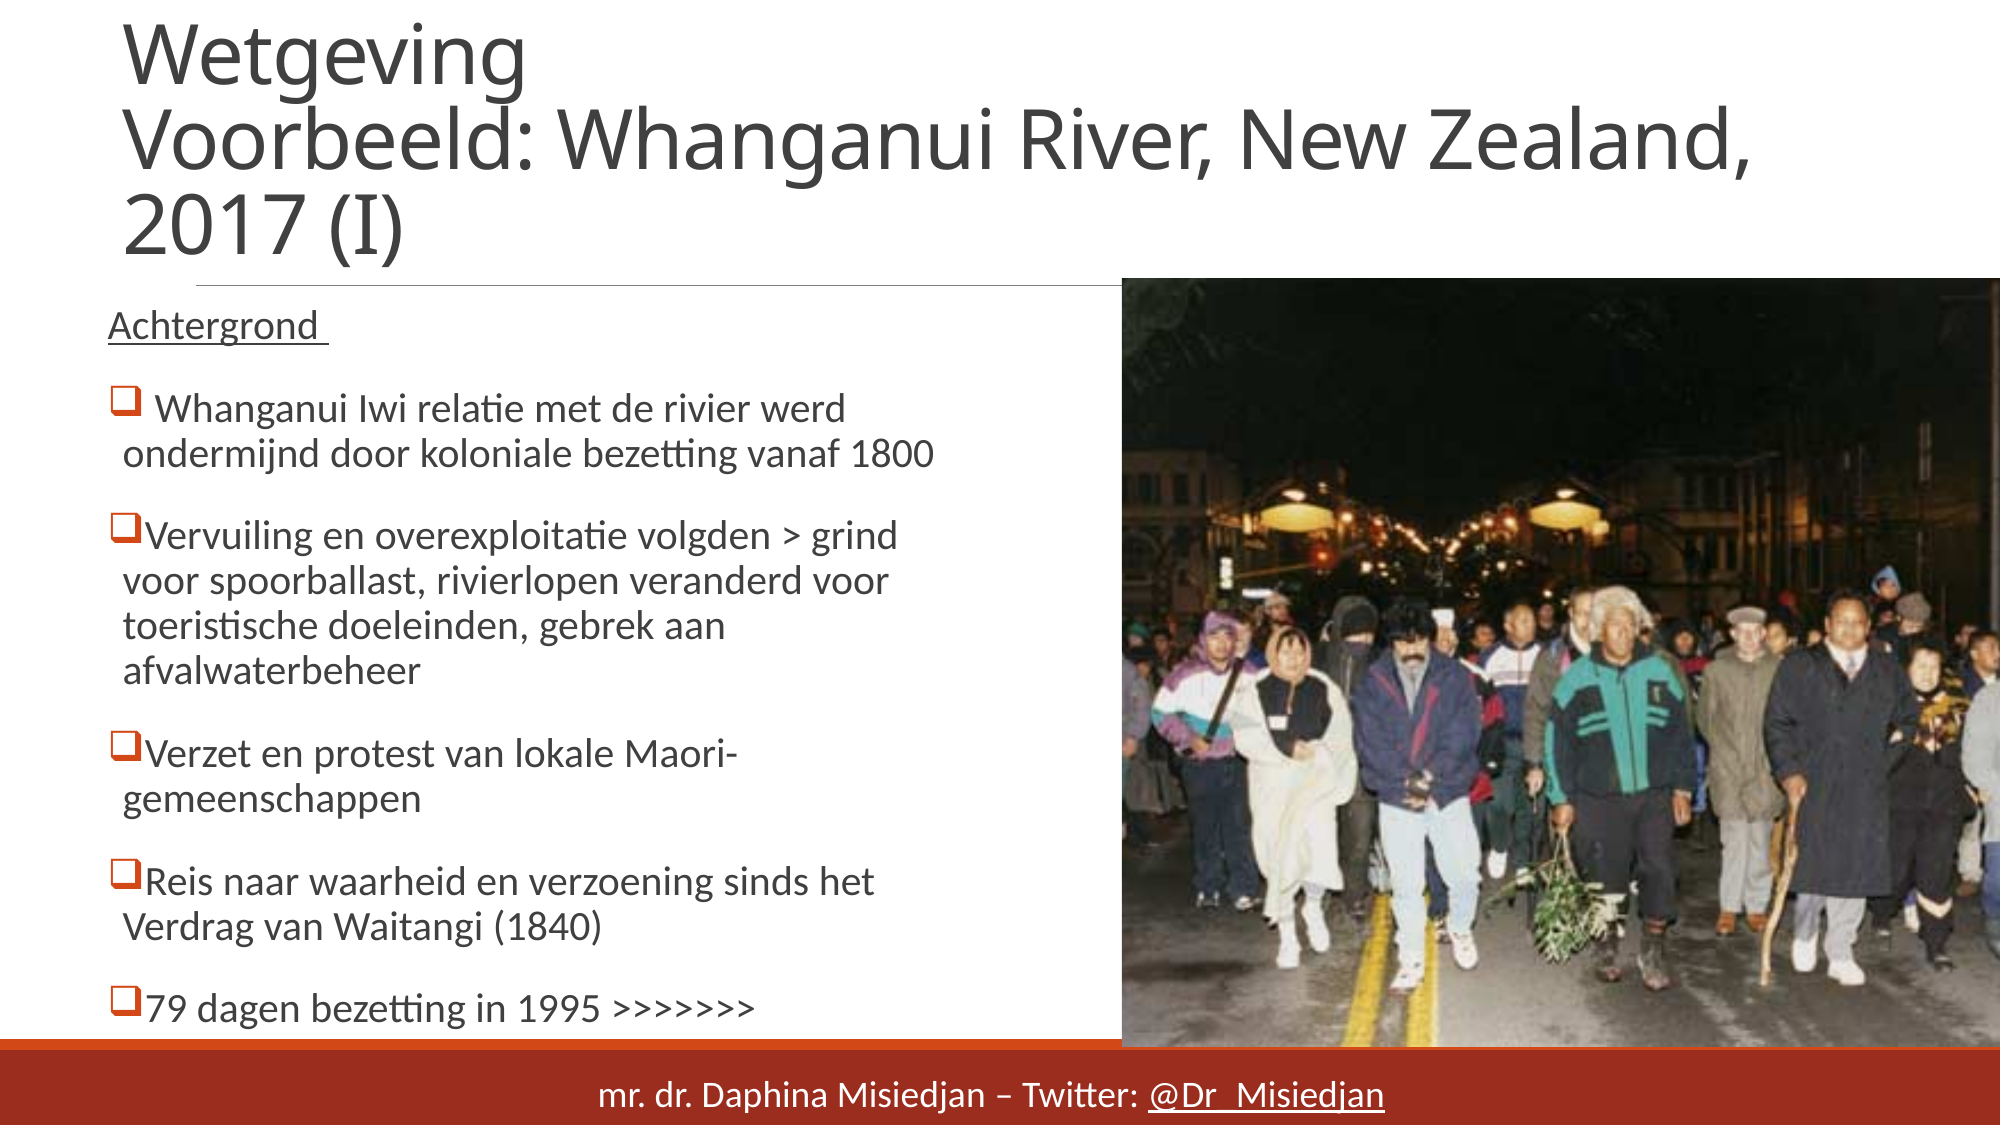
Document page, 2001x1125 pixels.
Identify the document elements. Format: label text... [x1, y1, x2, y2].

picture [1121, 278, 2000, 1048]
title Wetgeving Voorbeeld: Whanganui River, New Zealand, 2017 (I) [107, 8, 1895, 145]
text_box mr. dr. Daphina Misiedjan – Twitter: @Dr_Misiedjan [444, 1062, 1538, 1123]
list Achtergrond Whanganui Iwi relatie met de rivier werd ondermijnd door koloniale bezetting vanaf 1800 Vervuiling en overexploitatie volgden > grind voor spoorballast, rivierlopen veranderd voor toeristische doeleinden, gebrek aan afvalwaterbeheer Verzet en protest van lokale Maori-gemeenschappen Reis naar waarheid en verzoening sinds het Verdrag van Waitangi (1840) 79 dagen bezetting in 1995 >>>>>>> [107, 296, 986, 1064]
